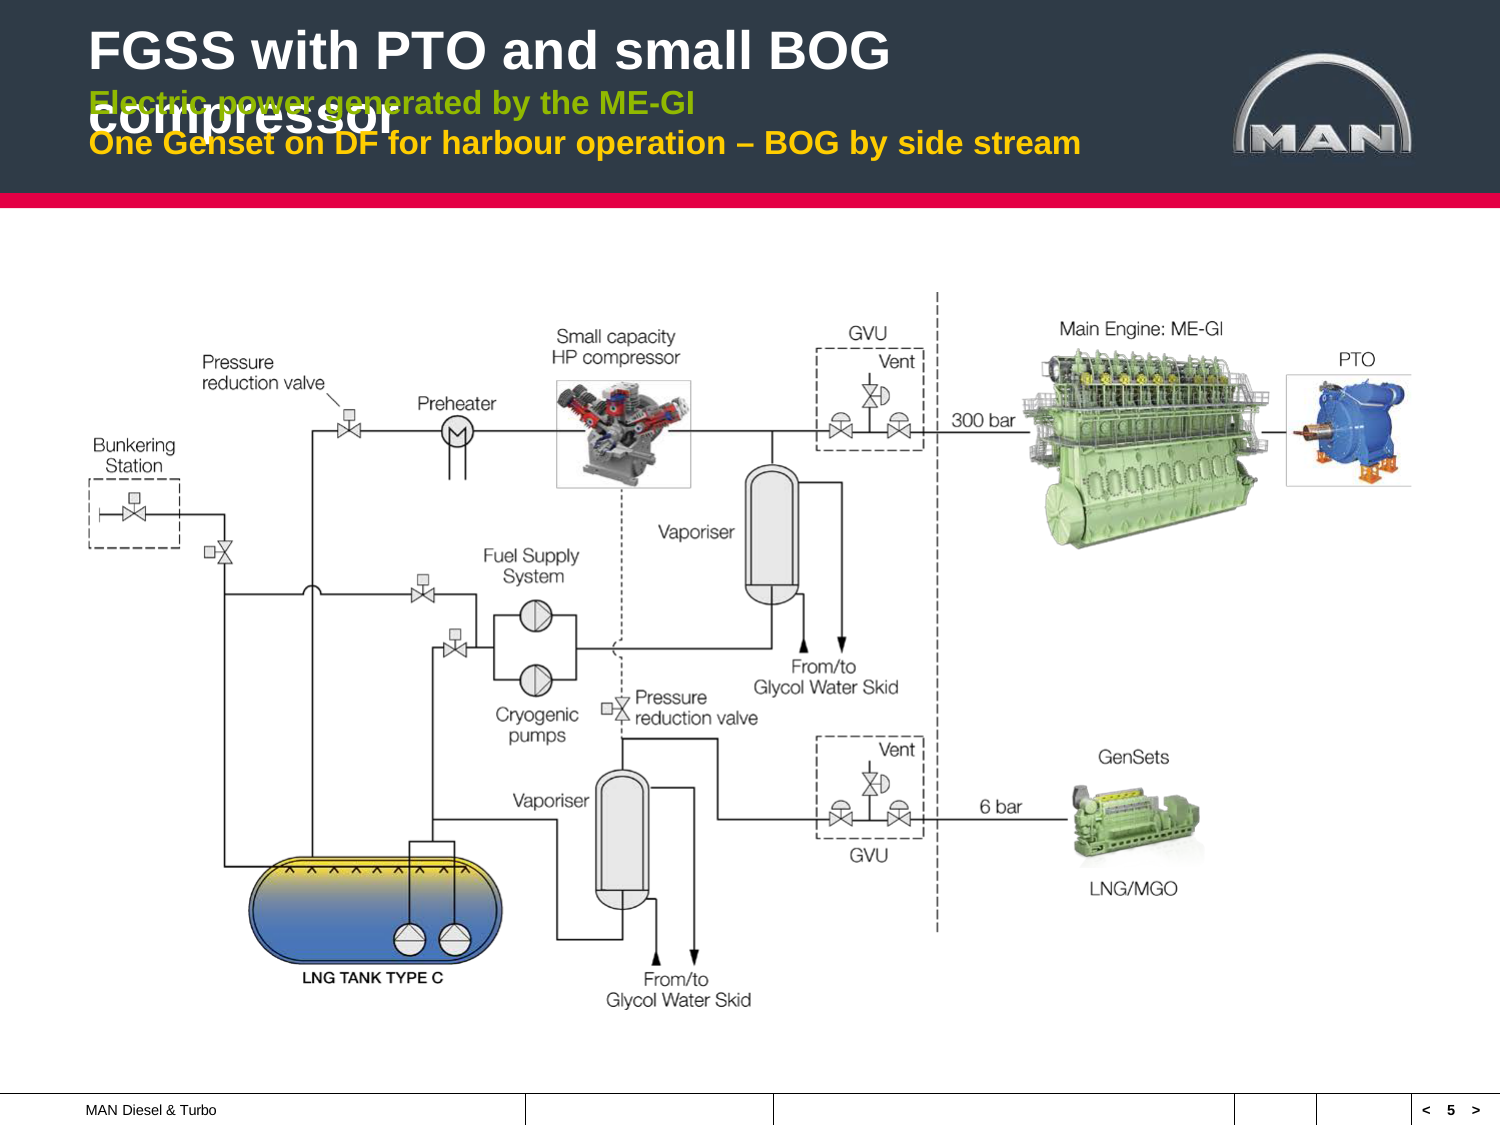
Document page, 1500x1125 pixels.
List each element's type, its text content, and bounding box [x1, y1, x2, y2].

picture [0, 0, 1500, 193]
slide_number < 5 > [1420, 1100, 1492, 1120]
text_box [88, 292, 1412, 1010]
text_box Electric power generated by the ME-GI One Genset on DF for harbour operation – BOG by side stream [86, 81, 1088, 161]
footer MAN Diesel & Turbo [83, 1100, 221, 1120]
text_box FGSS with PTO and small BOG compressor [86, 15, 1219, 81]
